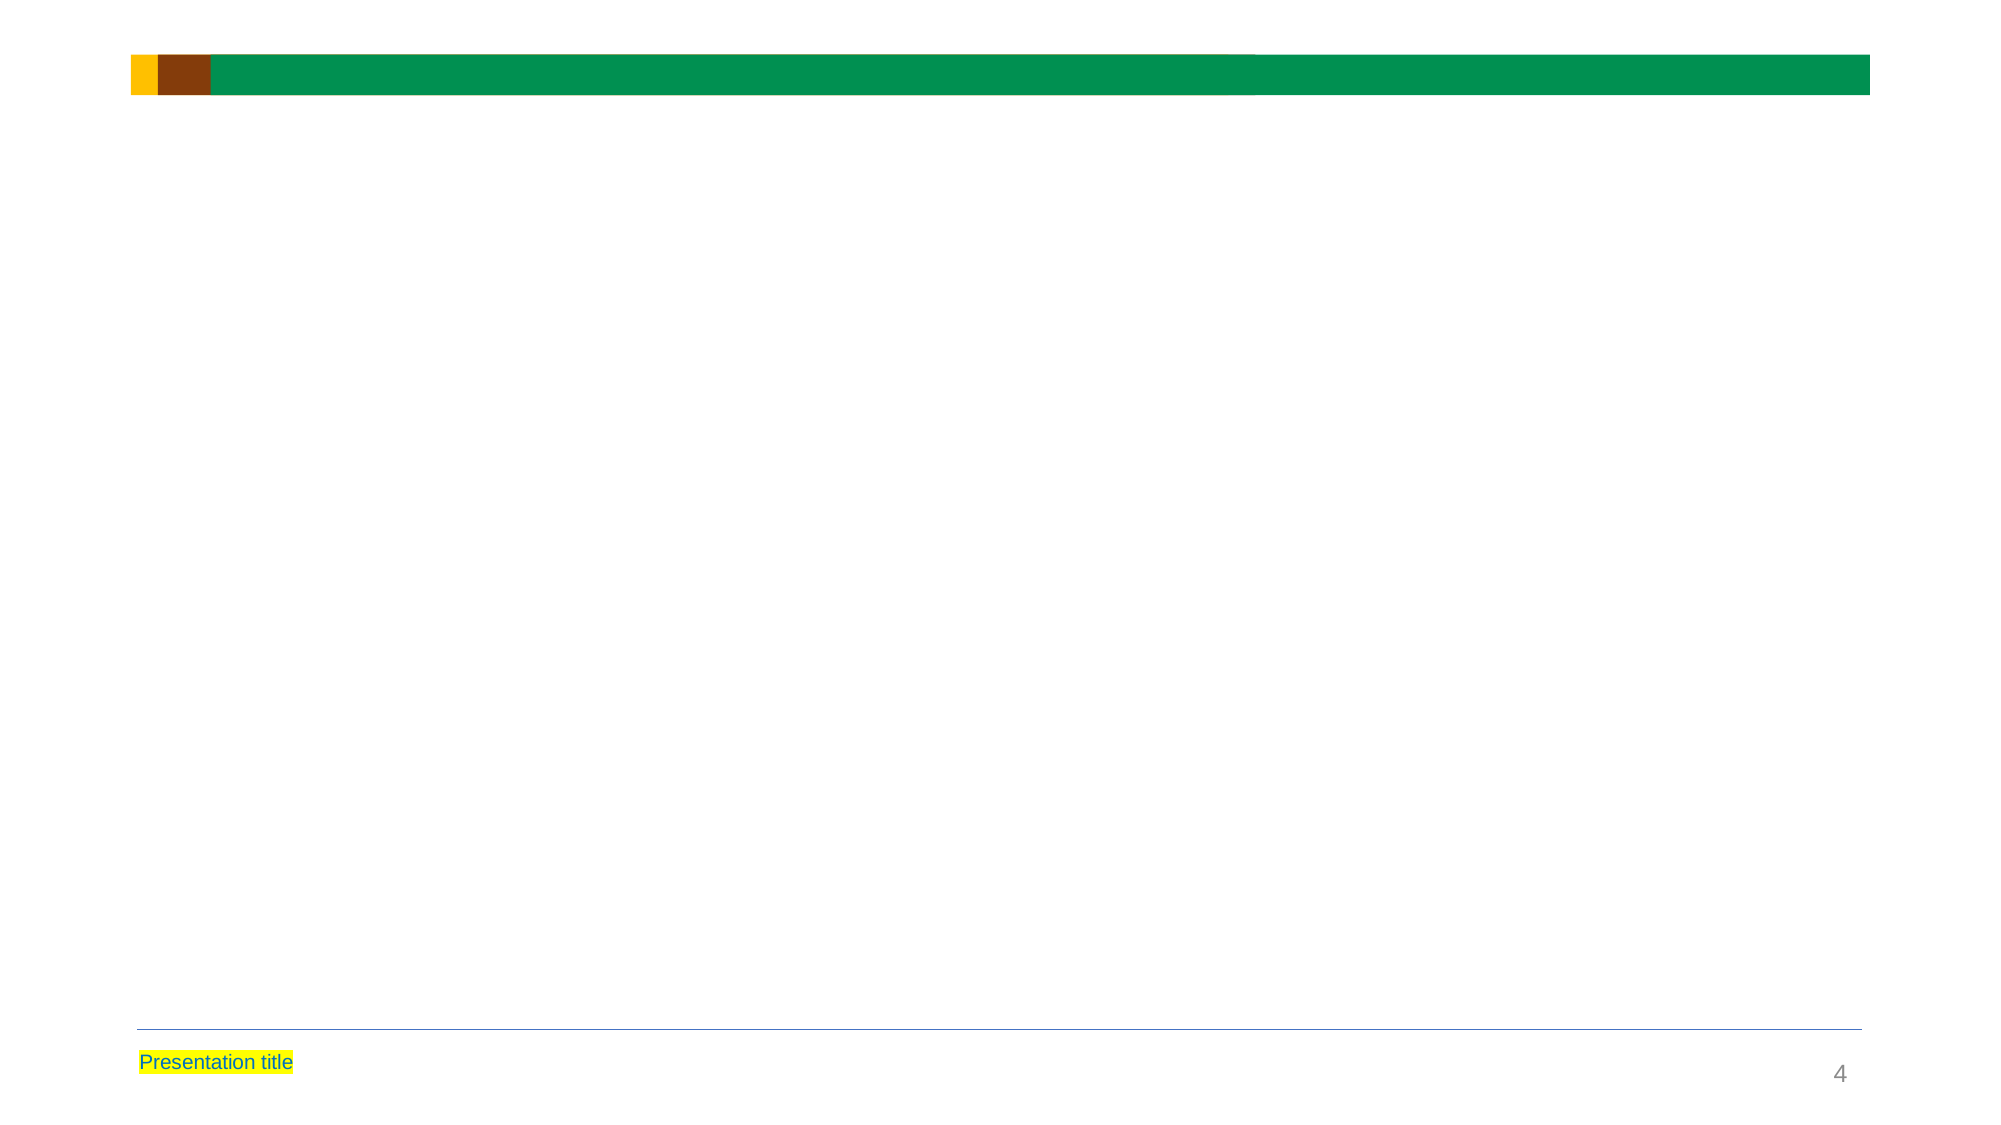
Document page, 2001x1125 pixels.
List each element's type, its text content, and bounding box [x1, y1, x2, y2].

slide_number 4 [1412, 1042, 1863, 1103]
text_box Presentation title [124, 1040, 1802, 1081]
